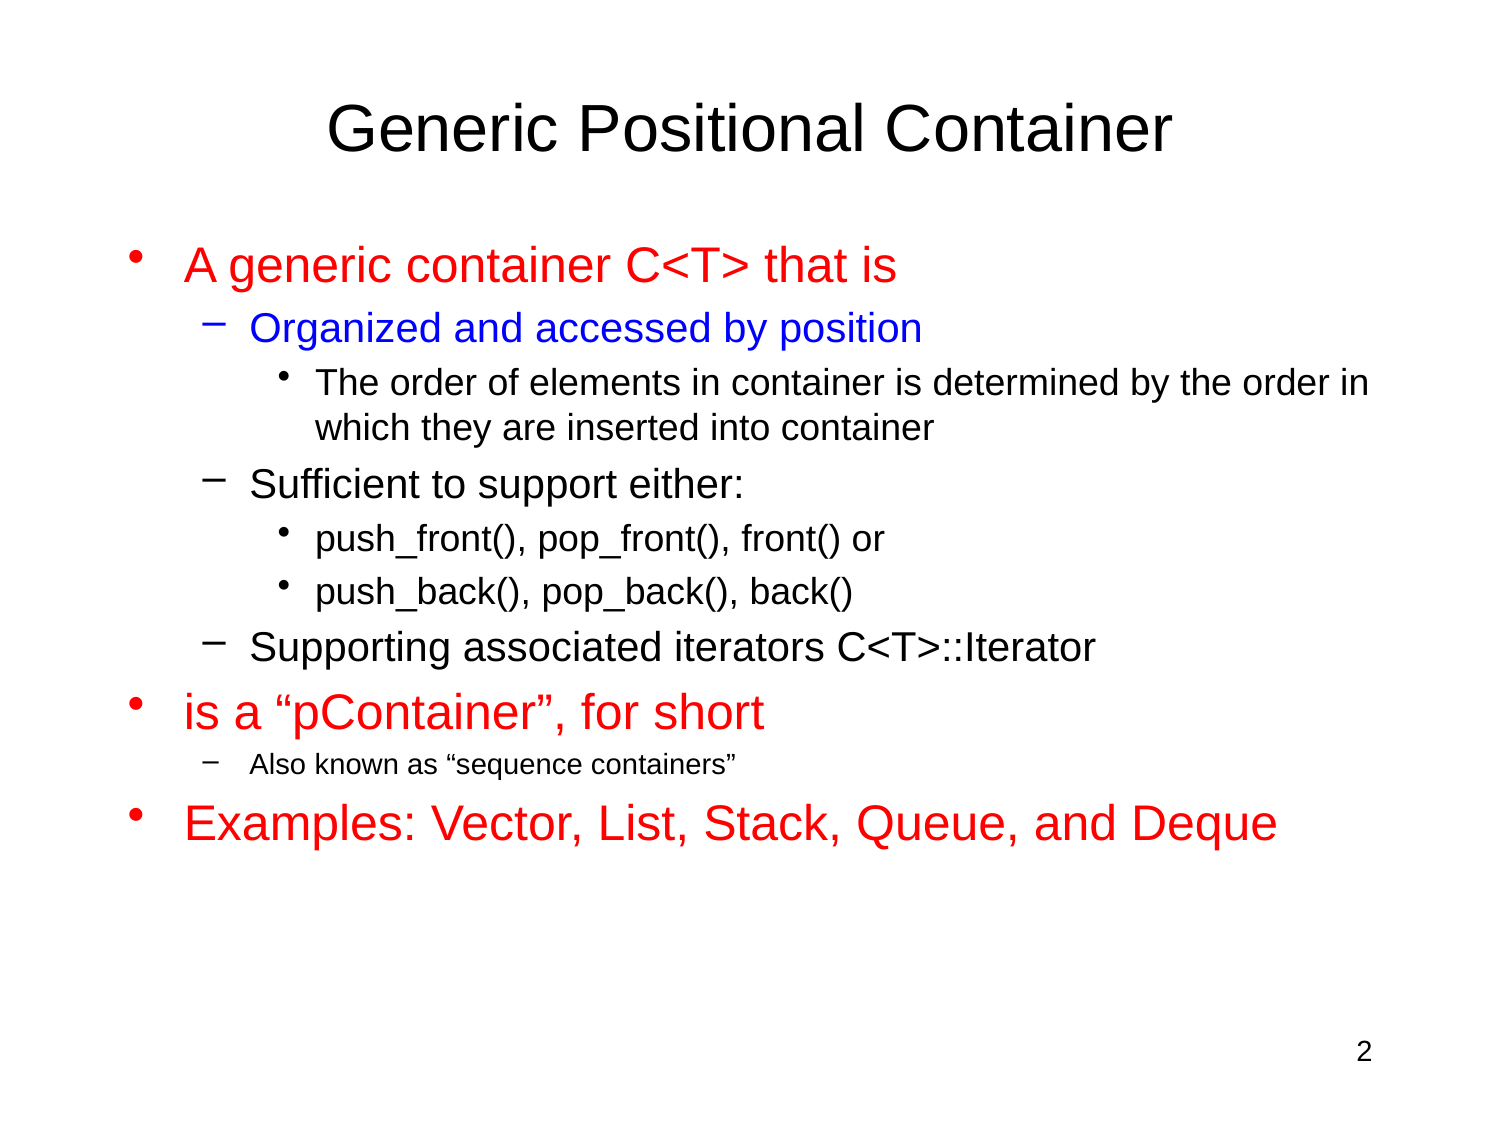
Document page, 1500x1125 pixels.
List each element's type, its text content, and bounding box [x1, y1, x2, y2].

title Generic Positional Container [112, 62, 1388, 188]
slide_number 2 [1074, 1024, 1388, 1101]
list A generic container C<T> that is Organized and accessed by position The order of elements in container is determined by the order in which they are inserted into container Sufficient to support either: push_front(), pop_front(), front() or push_back(), pop_back(), back() Supporting associated iterators C<T>::Iterator is a “pContainer”, for short Also known as “sequence containers” Examples: Vector, List, Stack, Queue, and Deque [112, 224, 1388, 1013]
